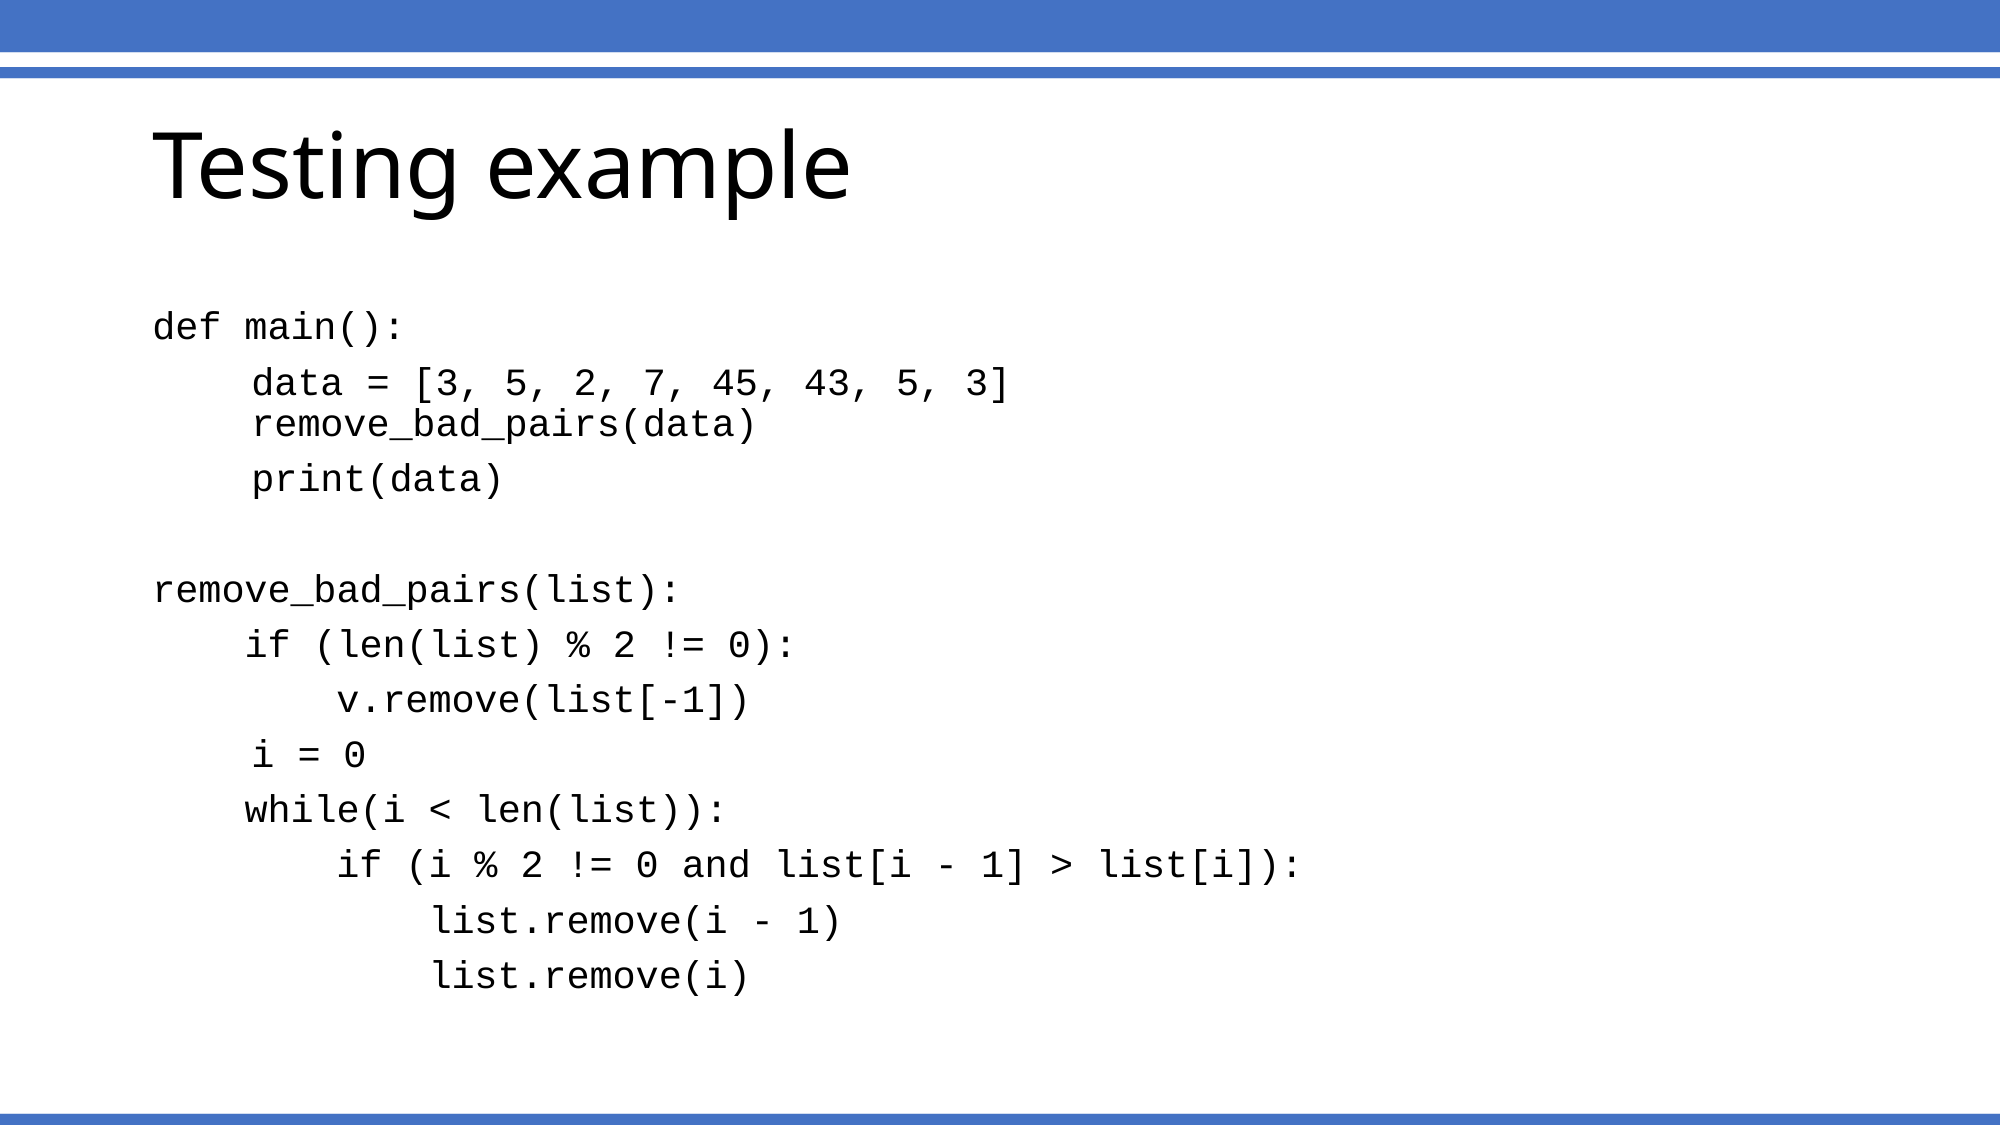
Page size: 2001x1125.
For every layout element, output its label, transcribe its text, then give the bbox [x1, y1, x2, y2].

title Testing example [137, 59, 1863, 278]
list def main(): data = [3, 5, 2, 7, 45, 43, 5, 3] remove_bad_pairs(data) print(data) remove_bad_pairs(list): if (len(list) % 2 != 0): v.remove(list[-1]) i = 0 while(i < len(list)): if (i % 2 != 0 and list[i - 1] > list[i]): list.remove(i - 1) list.remove(i) [137, 299, 1987, 1014]
